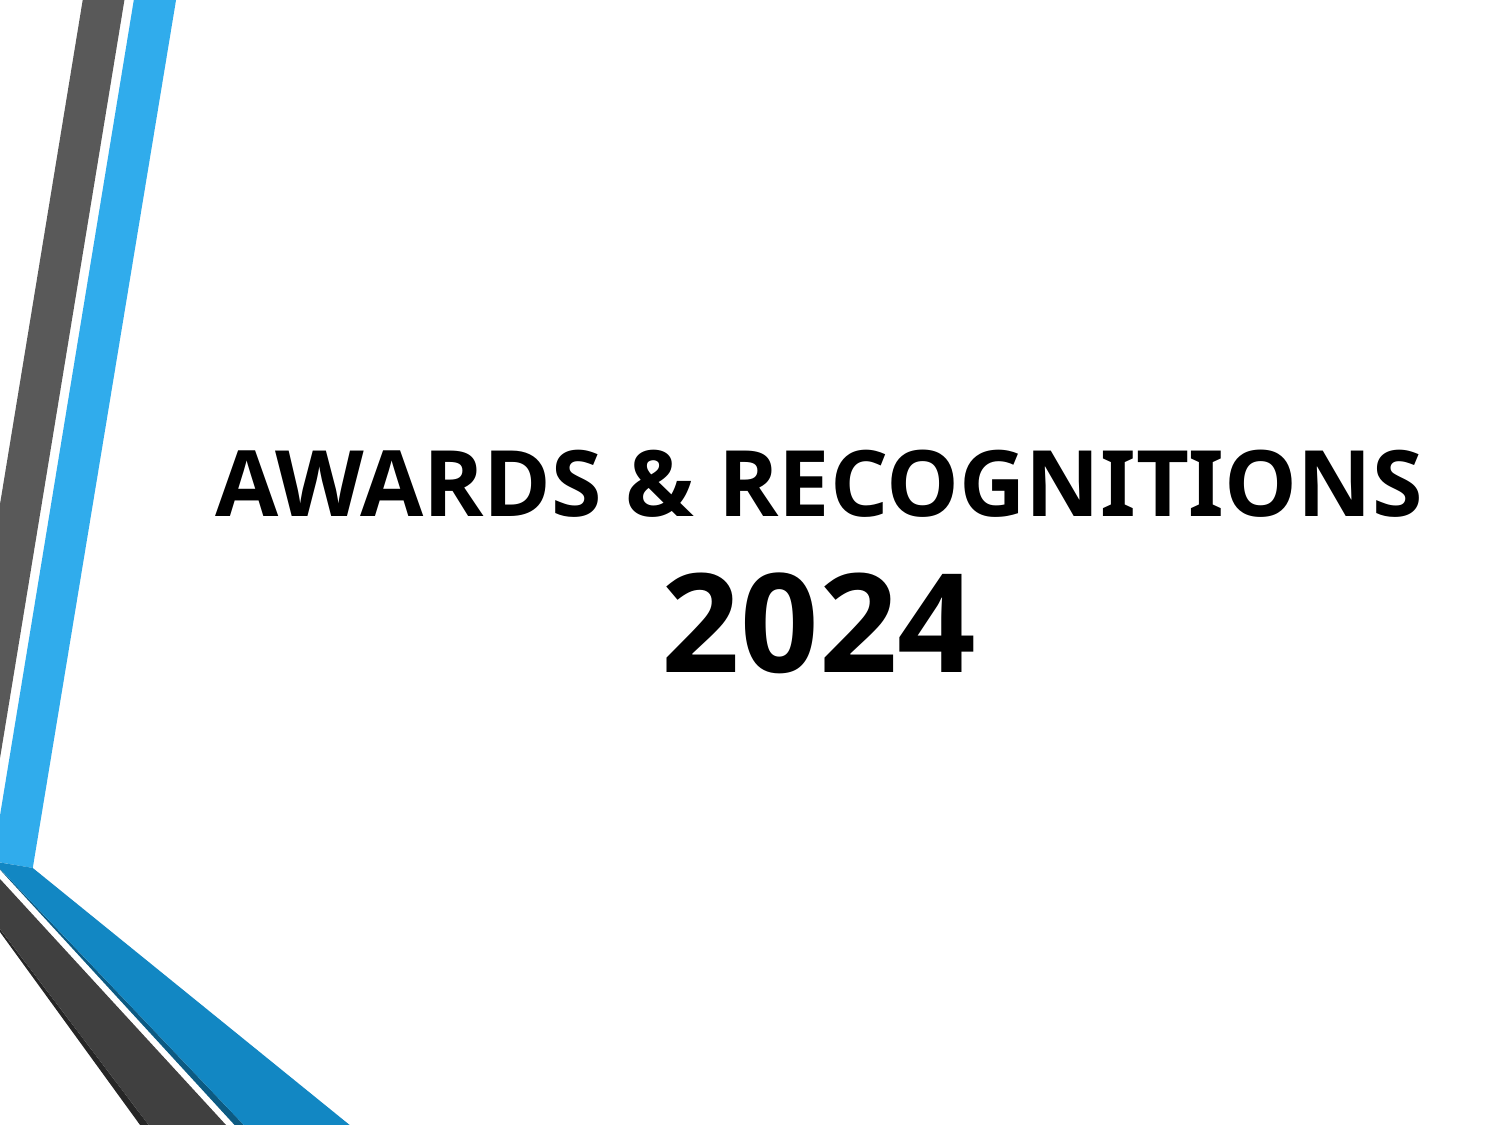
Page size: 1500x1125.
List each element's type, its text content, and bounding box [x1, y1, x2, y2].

title AWARDS & RECOGNITIONS 2024 [187, 399, 1452, 725]
